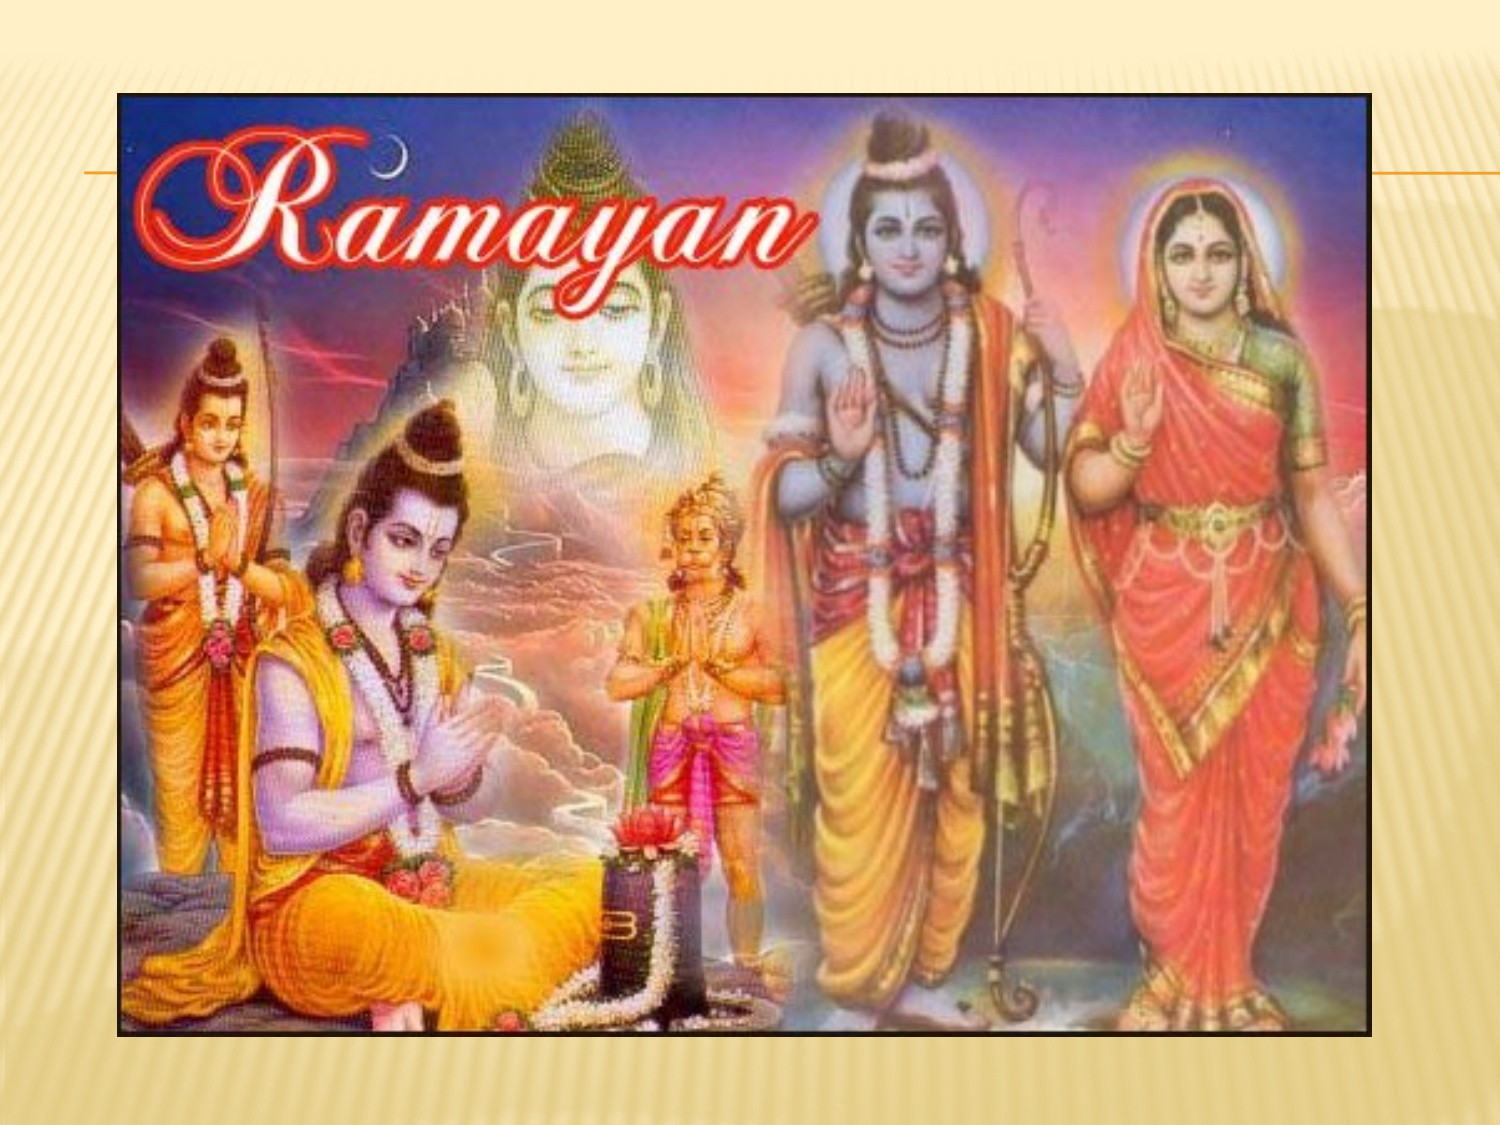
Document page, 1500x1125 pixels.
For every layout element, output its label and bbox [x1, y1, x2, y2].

list [116, 93, 1372, 1038]
